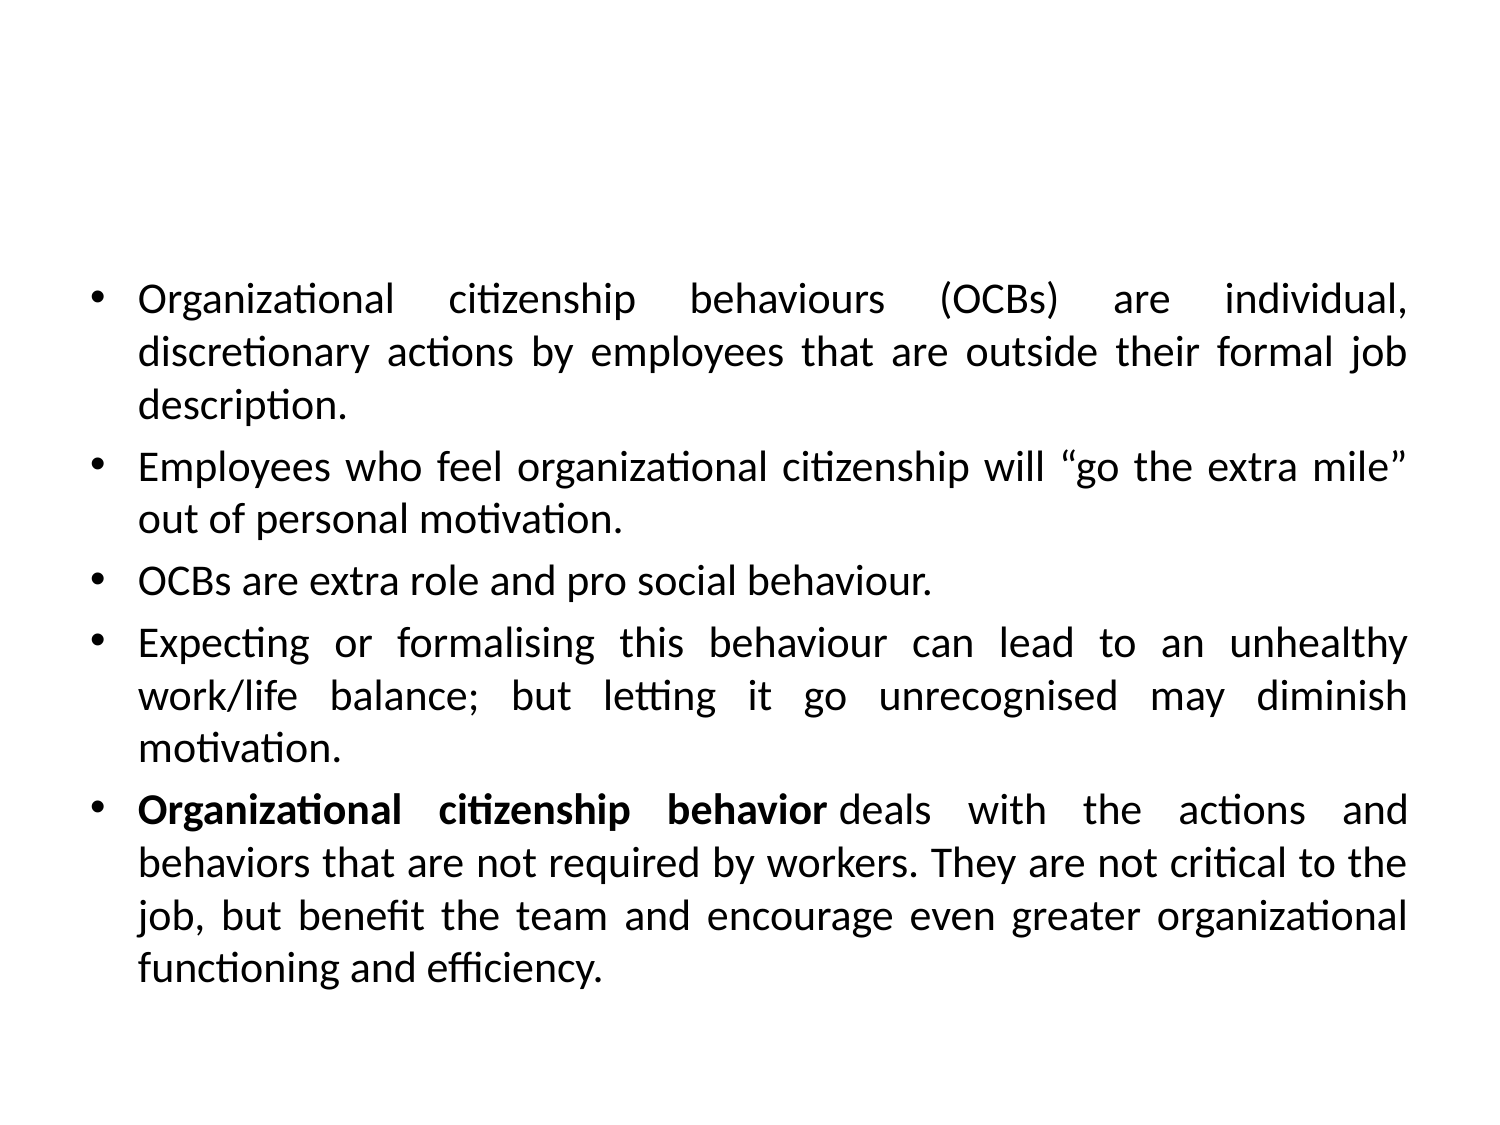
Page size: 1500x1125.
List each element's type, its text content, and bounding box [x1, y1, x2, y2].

list Organizational citizenship behaviours (OCBs) are individual, discretionary actions by employees that are outside their formal job description. Employees who feel organizational citizenship will “go the extra mile” out of personal motivation. OCBs are extra role and pro social behaviour. Expecting or formalising this behaviour can lead to an unhealthy work/life balance; but letting it go unrecognised may diminish motivation. Organizational citizenship behavior deals with the actions and behaviors that are not required by workers. They are not critical to the job, but benefit the team and encourage even greater organizational functioning and efficiency. [75, 262, 1425, 1005]
